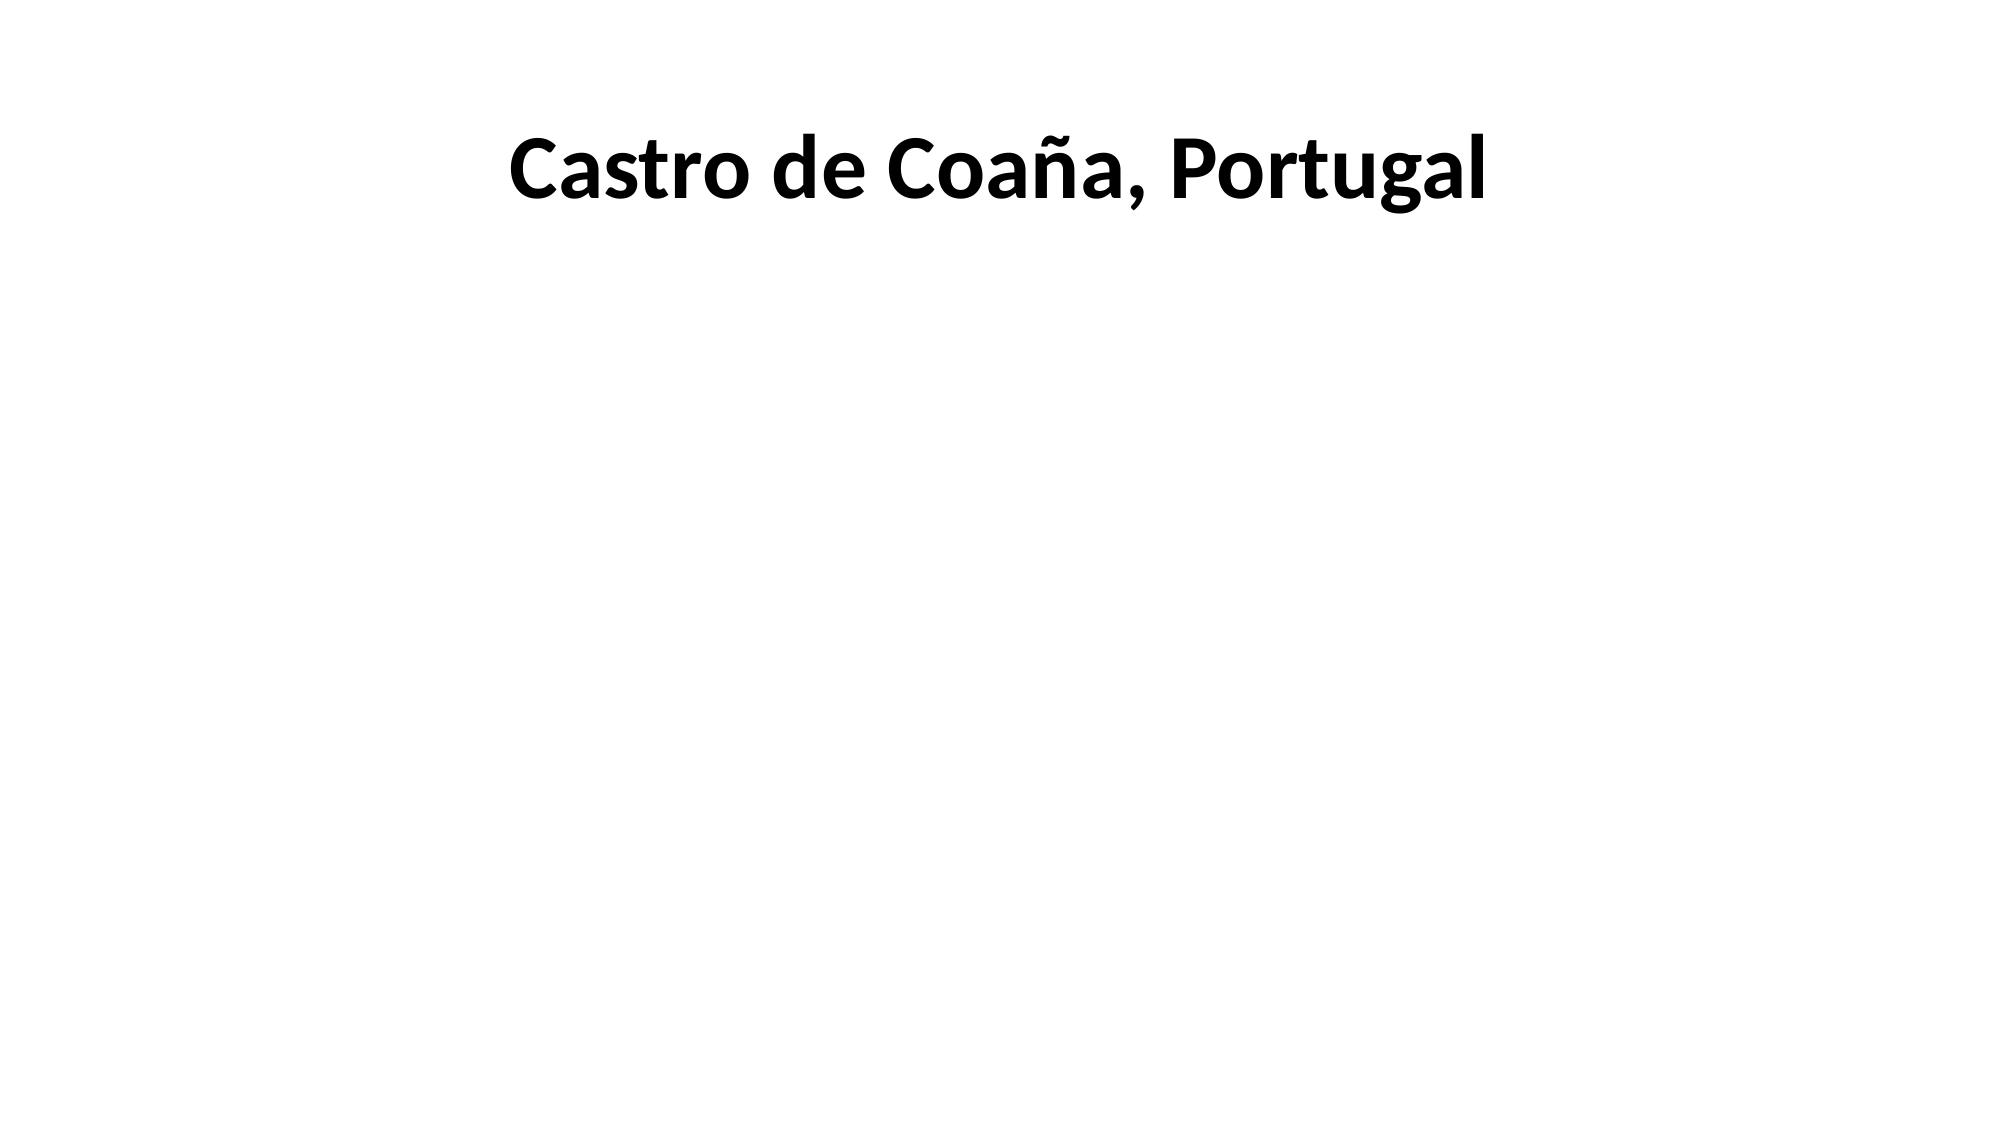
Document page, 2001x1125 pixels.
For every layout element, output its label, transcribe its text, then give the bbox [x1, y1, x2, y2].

title Castro de Coaña, Portugal [137, 59, 1863, 278]
